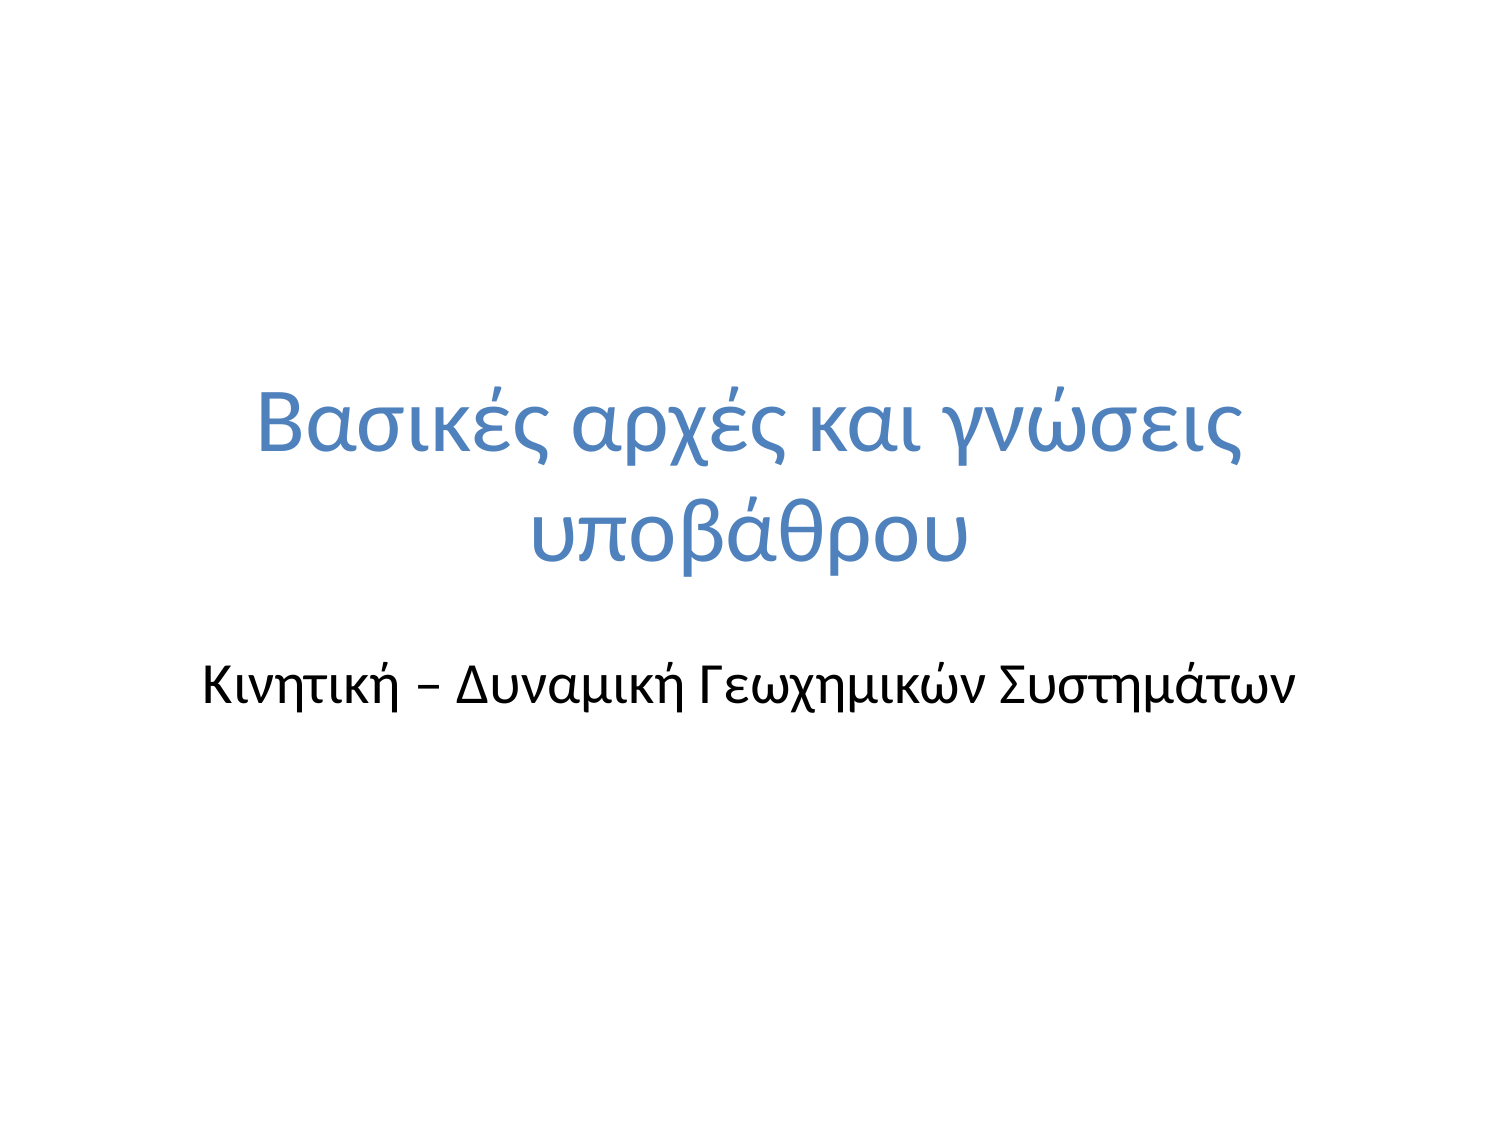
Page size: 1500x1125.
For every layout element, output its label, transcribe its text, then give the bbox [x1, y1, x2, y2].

title Βασικές αρχές και γνώσεις υποβάθρου [112, 349, 1388, 591]
subtitle Κινητική – Δυναμική Γεωχημικών Συστημάτων [111, 637, 1389, 926]
